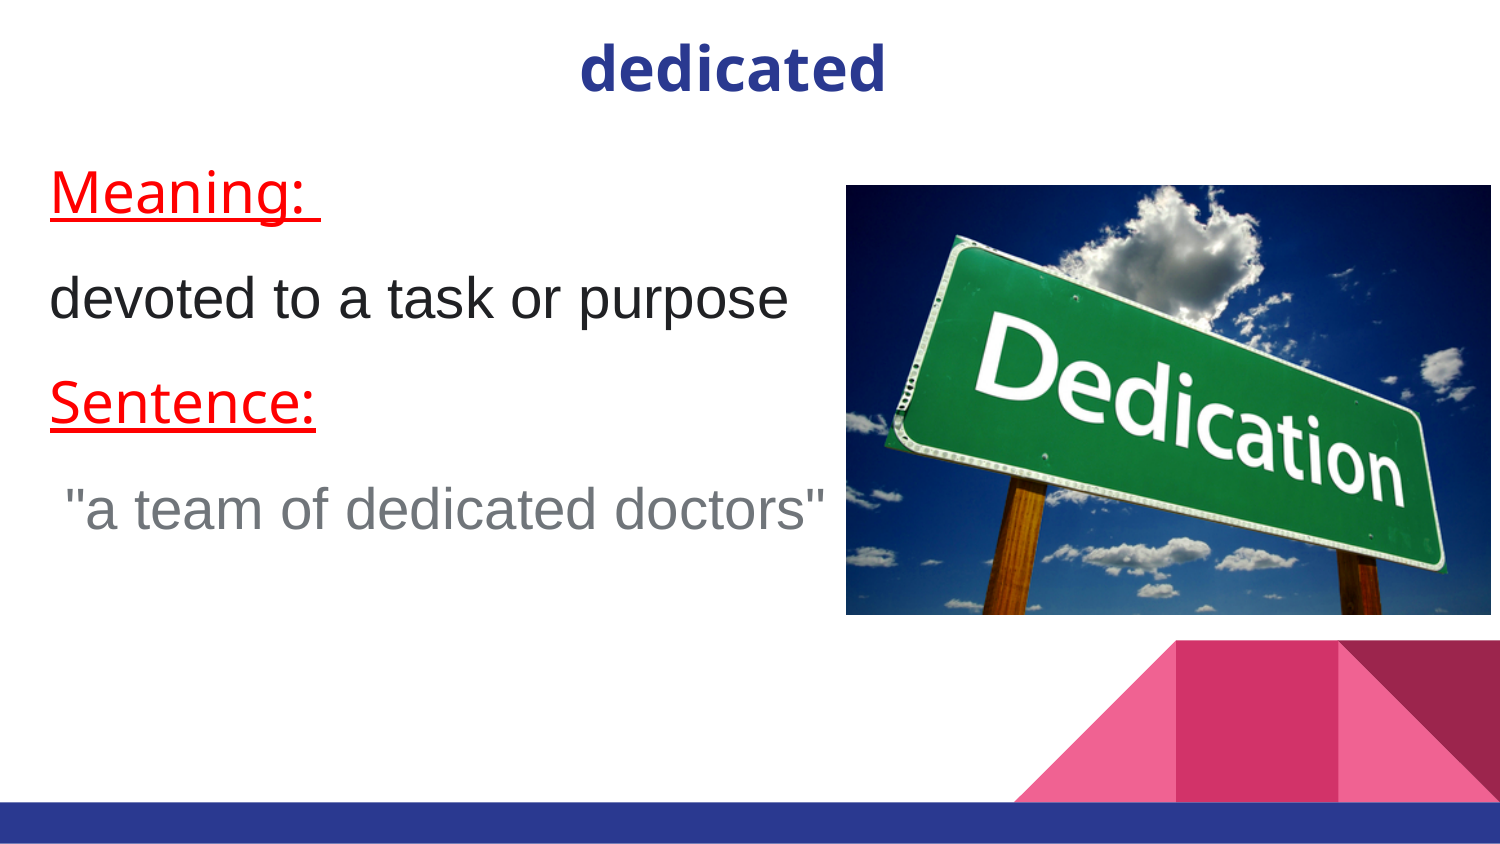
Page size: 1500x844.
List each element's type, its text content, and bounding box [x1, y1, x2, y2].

list Meaning: devoted to a task or purpose Sentence: "a team of dedicated doctors" [34, 129, 1163, 750]
picture [846, 185, 1491, 615]
title dedicated [34, 13, 1433, 114]
